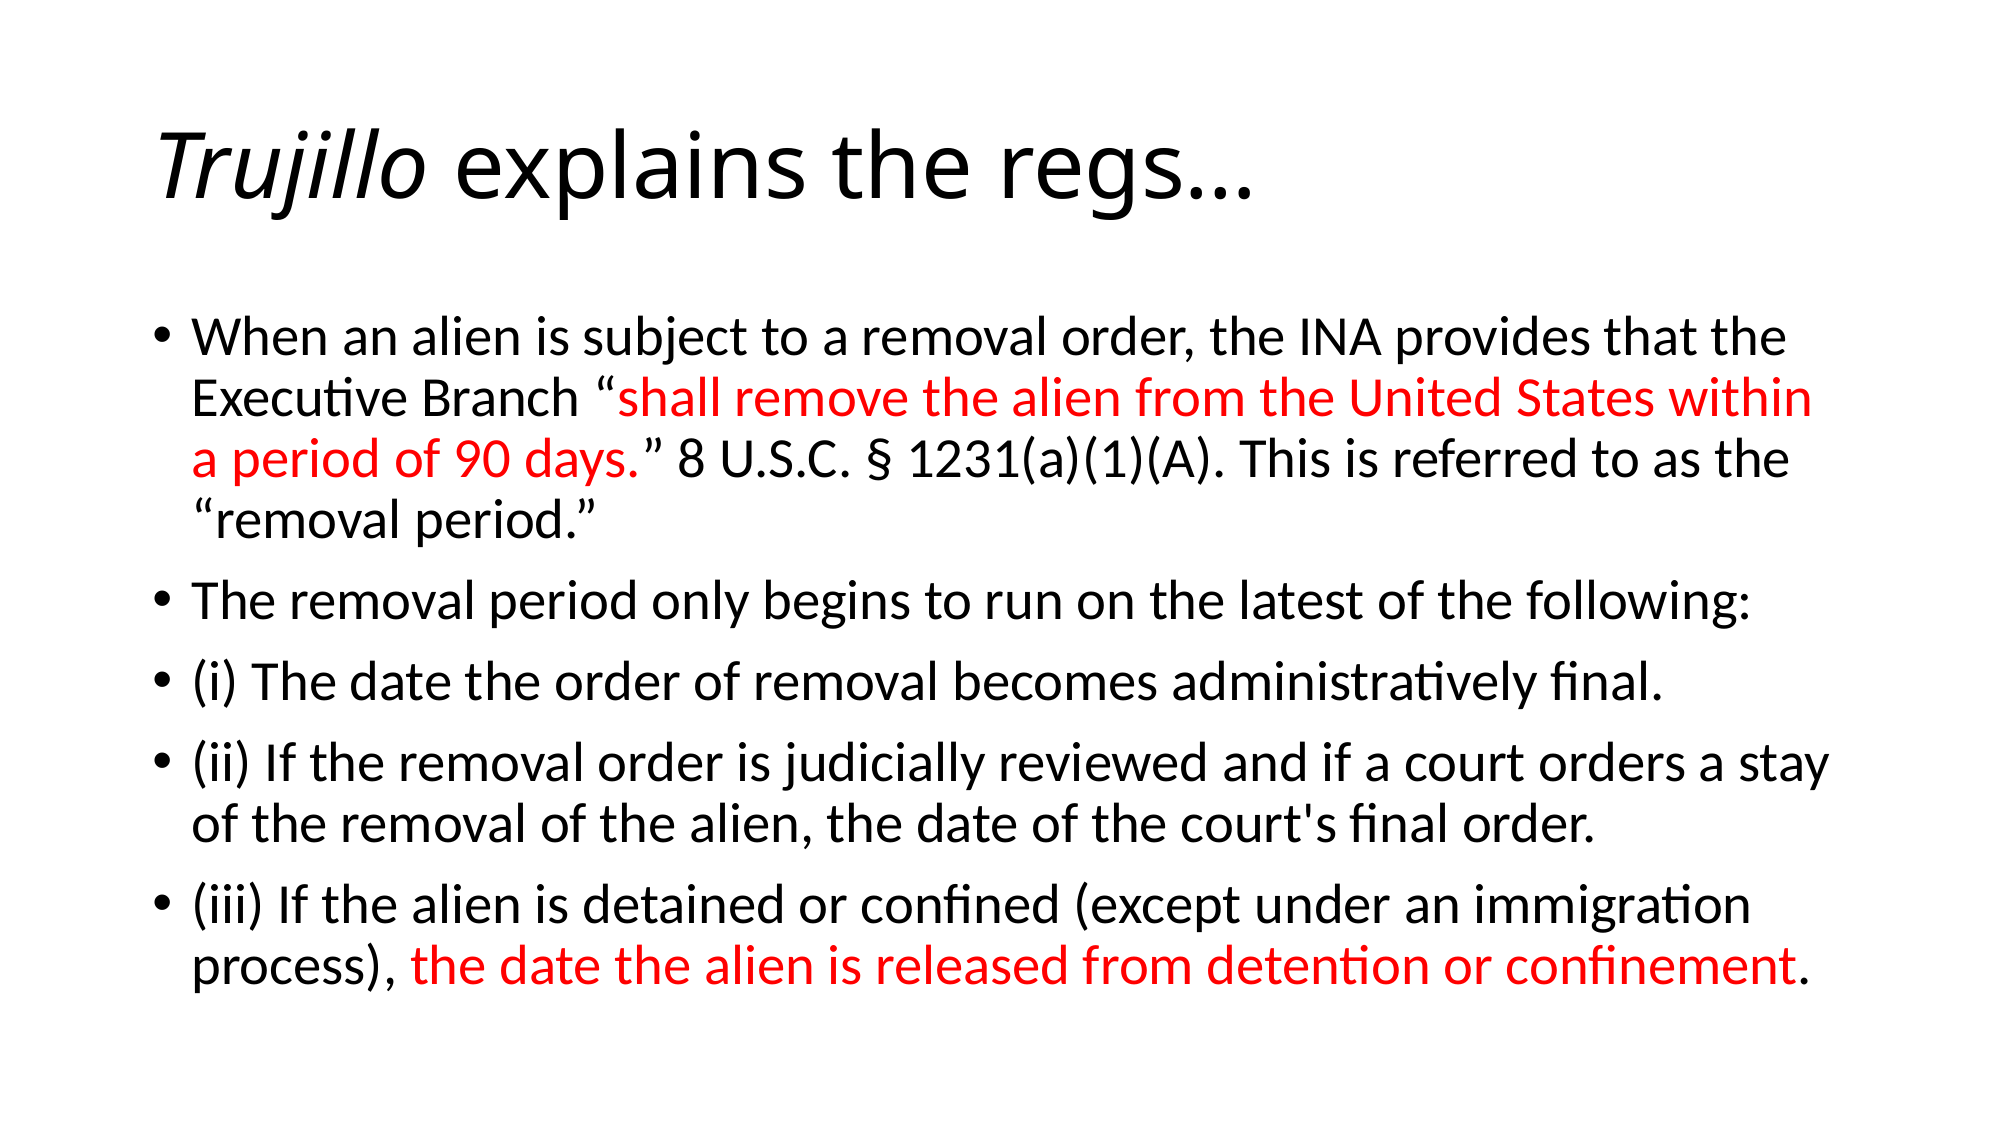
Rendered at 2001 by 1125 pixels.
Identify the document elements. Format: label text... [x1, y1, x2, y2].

title Trujillo explains the regs… [137, 59, 1863, 278]
list When an alien is subject to a removal order, the INA provides that the Executive Branch “shall remove the alien from the United States within a period of 90 days.” 8 U.S.C. § 1231(a)(1)(A). This is referred to as the “removal period.” The removal period only begins to run on the latest of the following: (i) The date the order of removal becomes administratively final. (ii) If the removal order is judicially reviewed and if a court orders a stay of the removal of the alien, the date of the court's final order. (iii) If the alien is detained or confined (except under an immigration process), the date the alien is released from detention or confinement. [137, 299, 1863, 1014]
